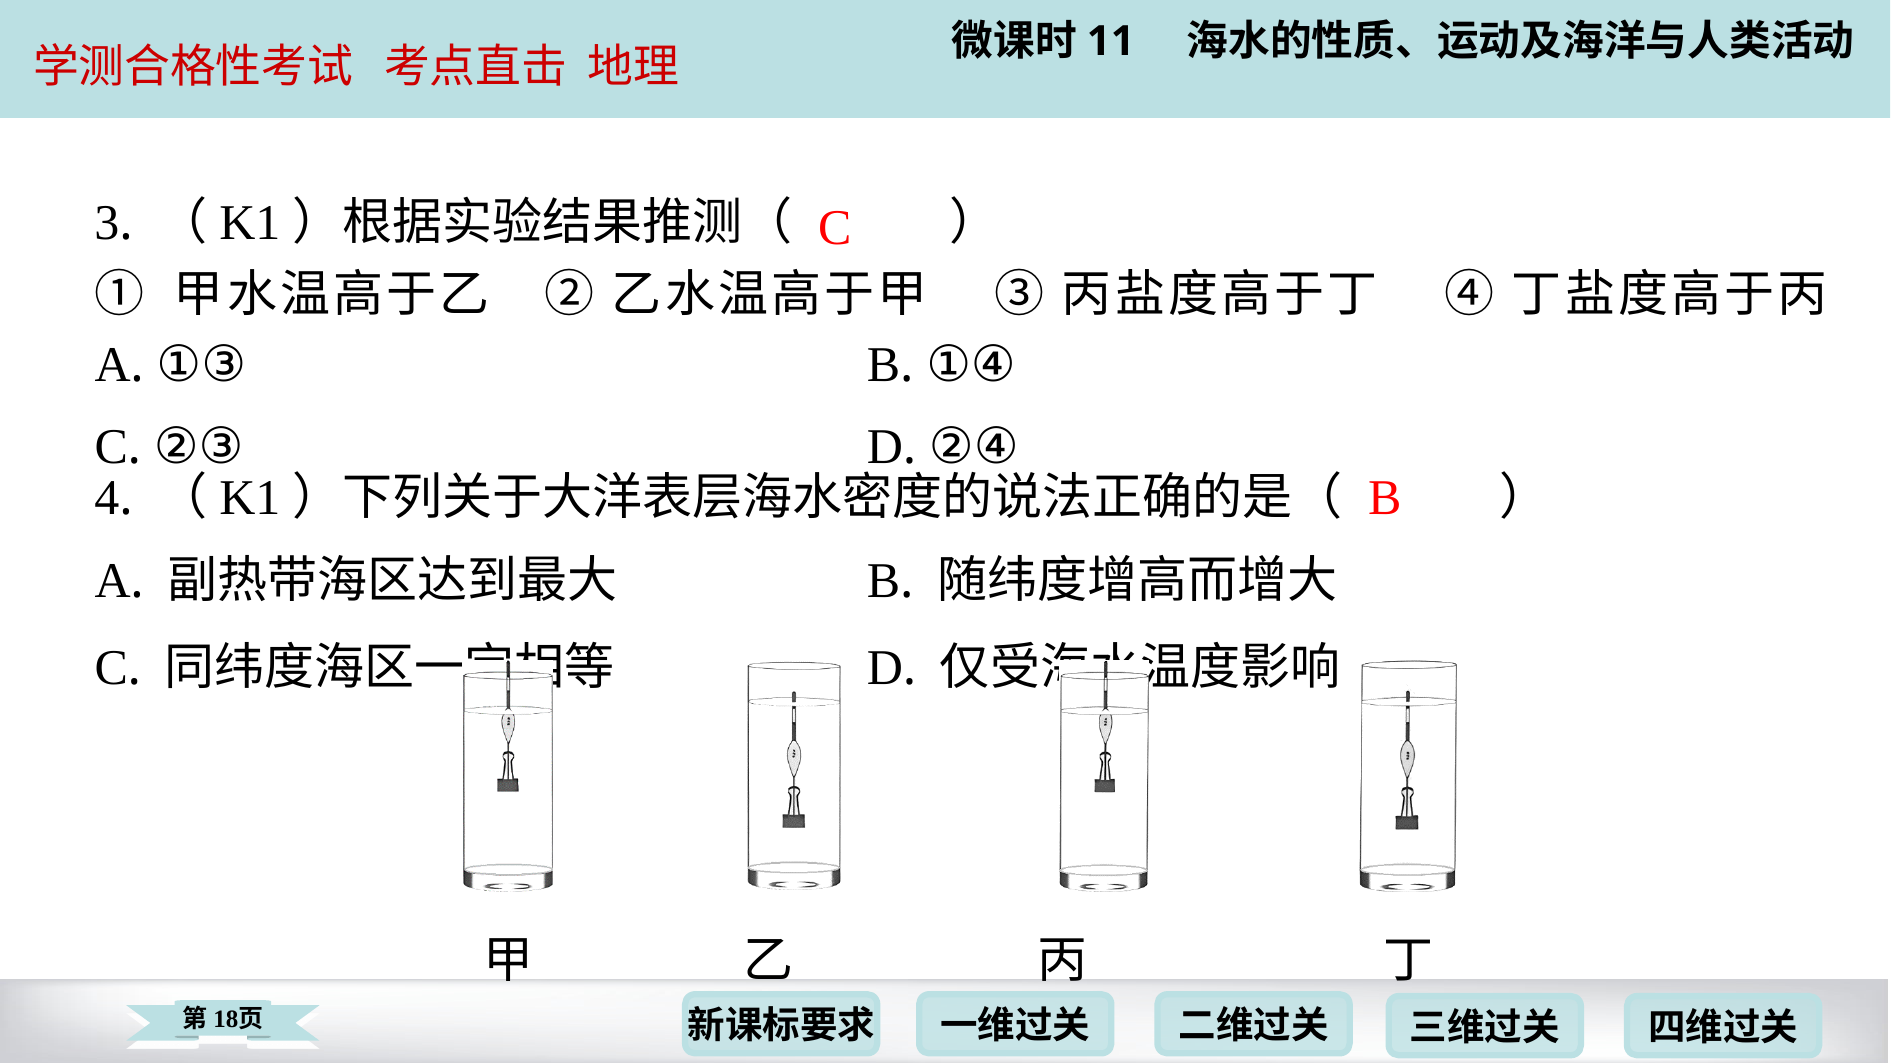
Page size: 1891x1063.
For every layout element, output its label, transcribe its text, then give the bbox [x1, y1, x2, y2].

table_header B. 随纬度增高而增大 [867, 525, 1436, 612]
text_box 甲 乙 丙 丁 [483, 910, 1055, 981]
table_header A. ①③ [94, 314, 867, 396]
text_box 3. （K1）根据实验结果推测（ C ） ① 甲水温高于乙 ② 乙水温高于甲 ③ 丙盐度高于丁 ④ 丁盐度高于丙 [94, 177, 1858, 405]
table_cell C. ②③ [94, 396, 867, 452]
text_box C [803, 169, 867, 263]
picture [747, 661, 841, 891]
table_header B. ①④ [867, 314, 1149, 396]
table_header A. 副热带海区达到最大 [94, 525, 867, 612]
table_cell C. 同纬度海区一定相等 [94, 612, 867, 699]
text_box 4. （K1）下列关于大洋表层海水密度的说法正确的是（ B ） [1417, 452, 1516, 523]
text_box 4. （K1）下列关于大洋表层海水密度的说法正确的是（ B ） [94, 452, 1353, 523]
picture [463, 660, 553, 892]
table_cell D. ②④ [867, 396, 1149, 452]
table_cell D. 仅受海水温度影响 [867, 612, 1436, 699]
picture [0, 979, 1891, 1063]
picture [1359, 660, 1457, 892]
text_box B [1353, 445, 1417, 530]
picture [1058, 660, 1150, 892]
